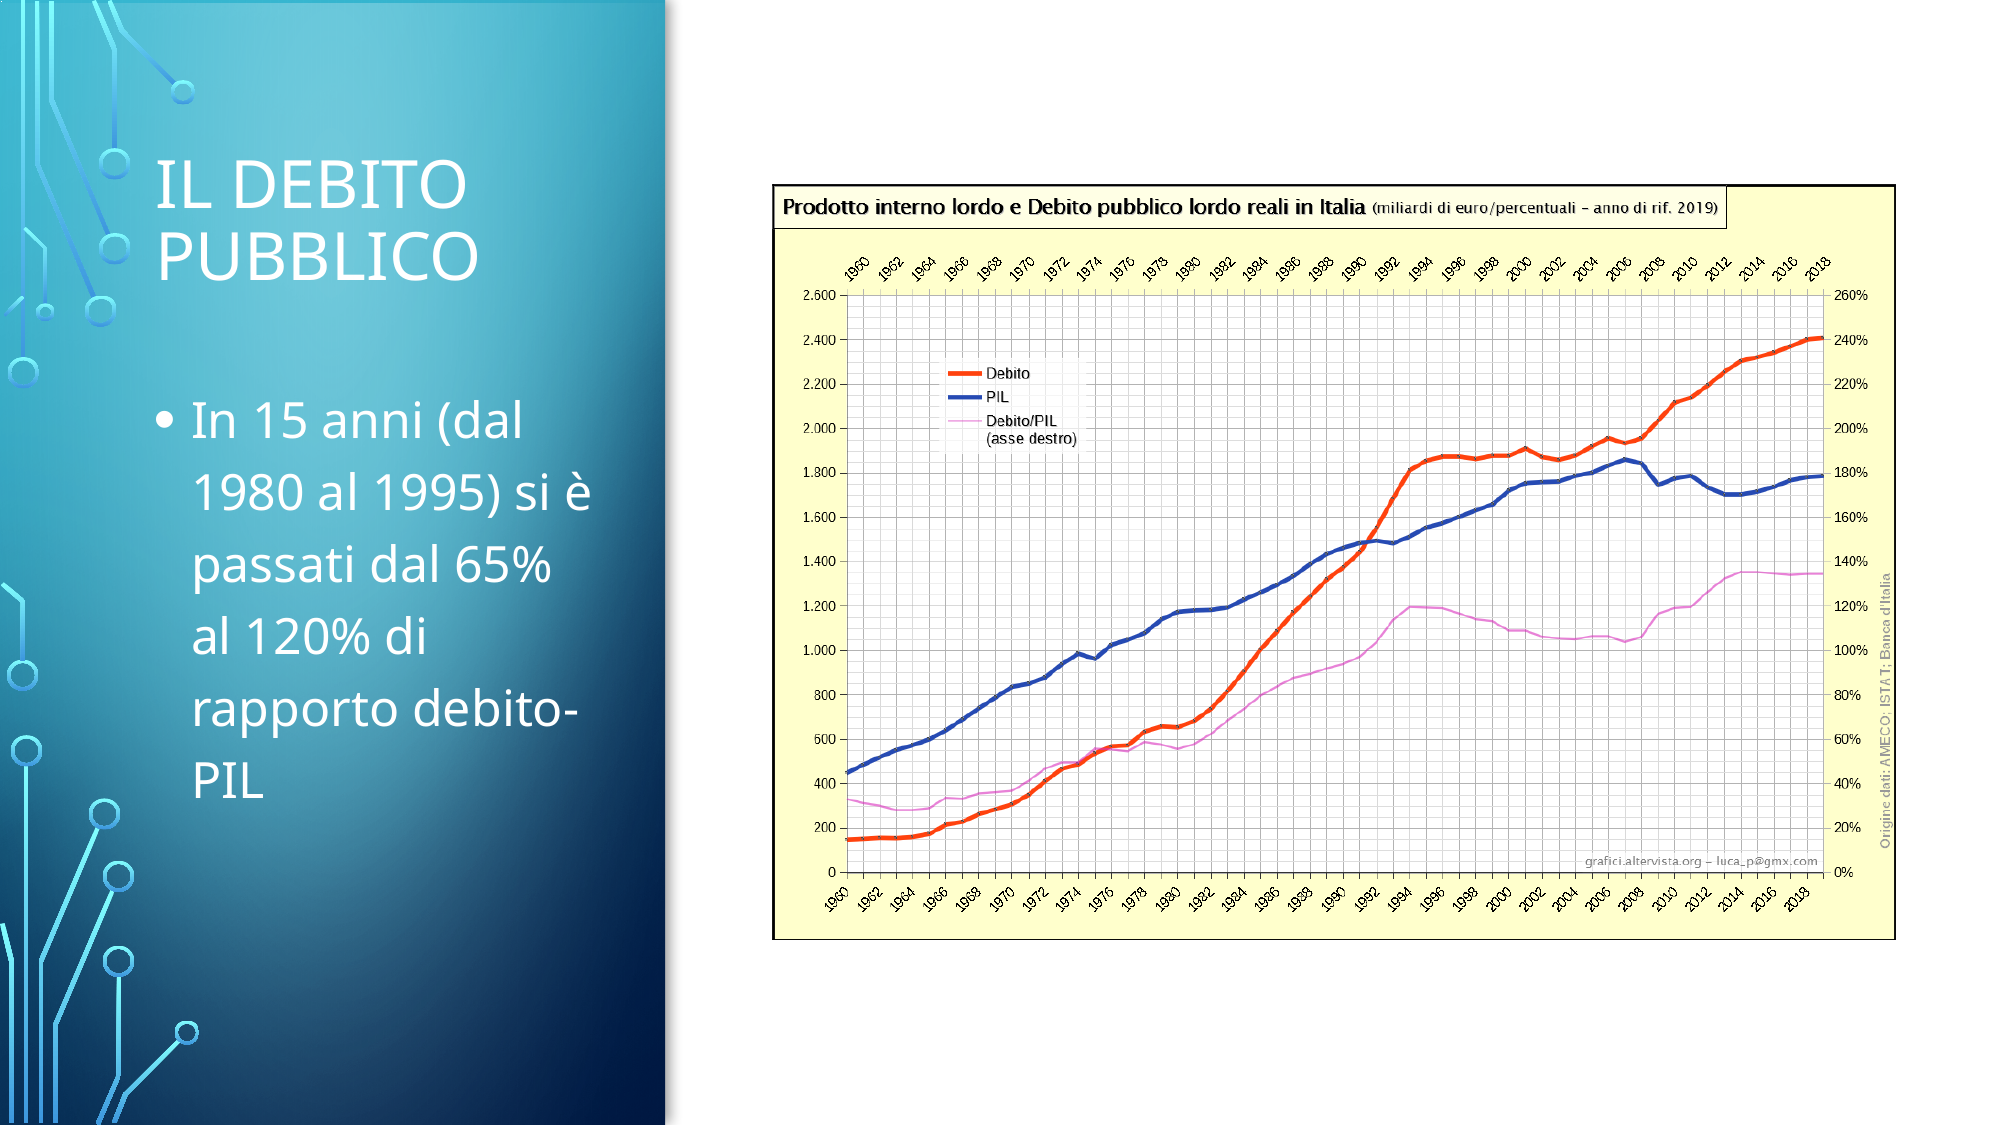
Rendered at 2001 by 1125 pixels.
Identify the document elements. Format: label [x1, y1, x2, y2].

text_box [678, 0, 2000, 1125]
picture [201, 0, 667, 1125]
picture [772, 184, 1896, 940]
text_box [0, 0, 201, 1125]
